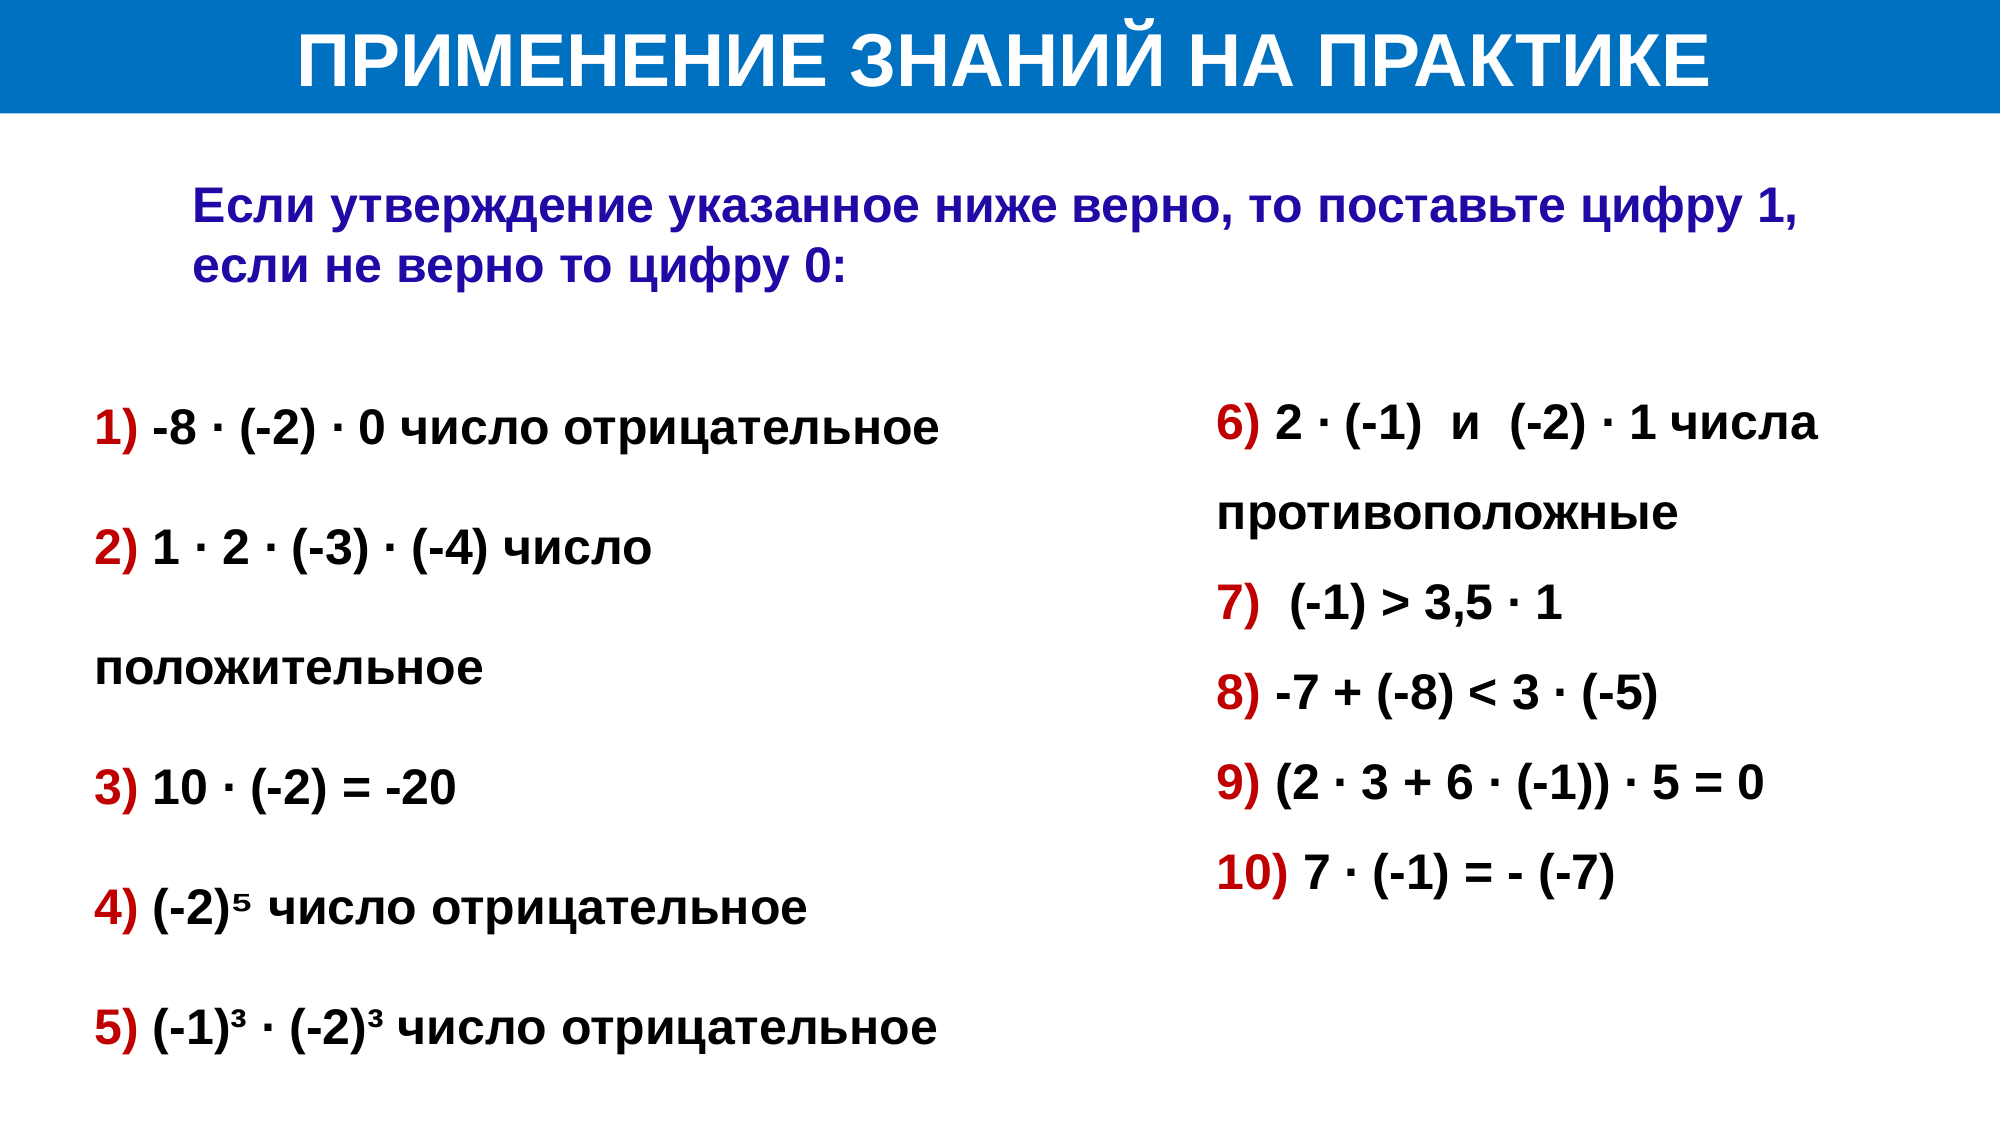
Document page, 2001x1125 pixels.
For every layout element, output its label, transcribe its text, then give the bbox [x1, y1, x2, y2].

text_box 1) -8 ∙ (-2) ∙ 0 число отрицательное 2) 1 ∙ 2 ∙ (-3) ∙ (-4) число положительное 3) 10 ∙ (-2) = -20 4) (-2)⁵ число отрицательное 5) (-1)³ ∙ (-2)³ число отрицательное [79, 327, 1071, 1062]
text_box Если утверждение указанное ниже верно, то поставьте цифру 1, если не верно то цифру 0: [178, 164, 1824, 300]
text_box ПРИМЕНЕНИЕ ЗНАНИЙ НА ПРАКТИКЕ [4, 4, 2000, 110]
text_box [0, 0, 2000, 114]
